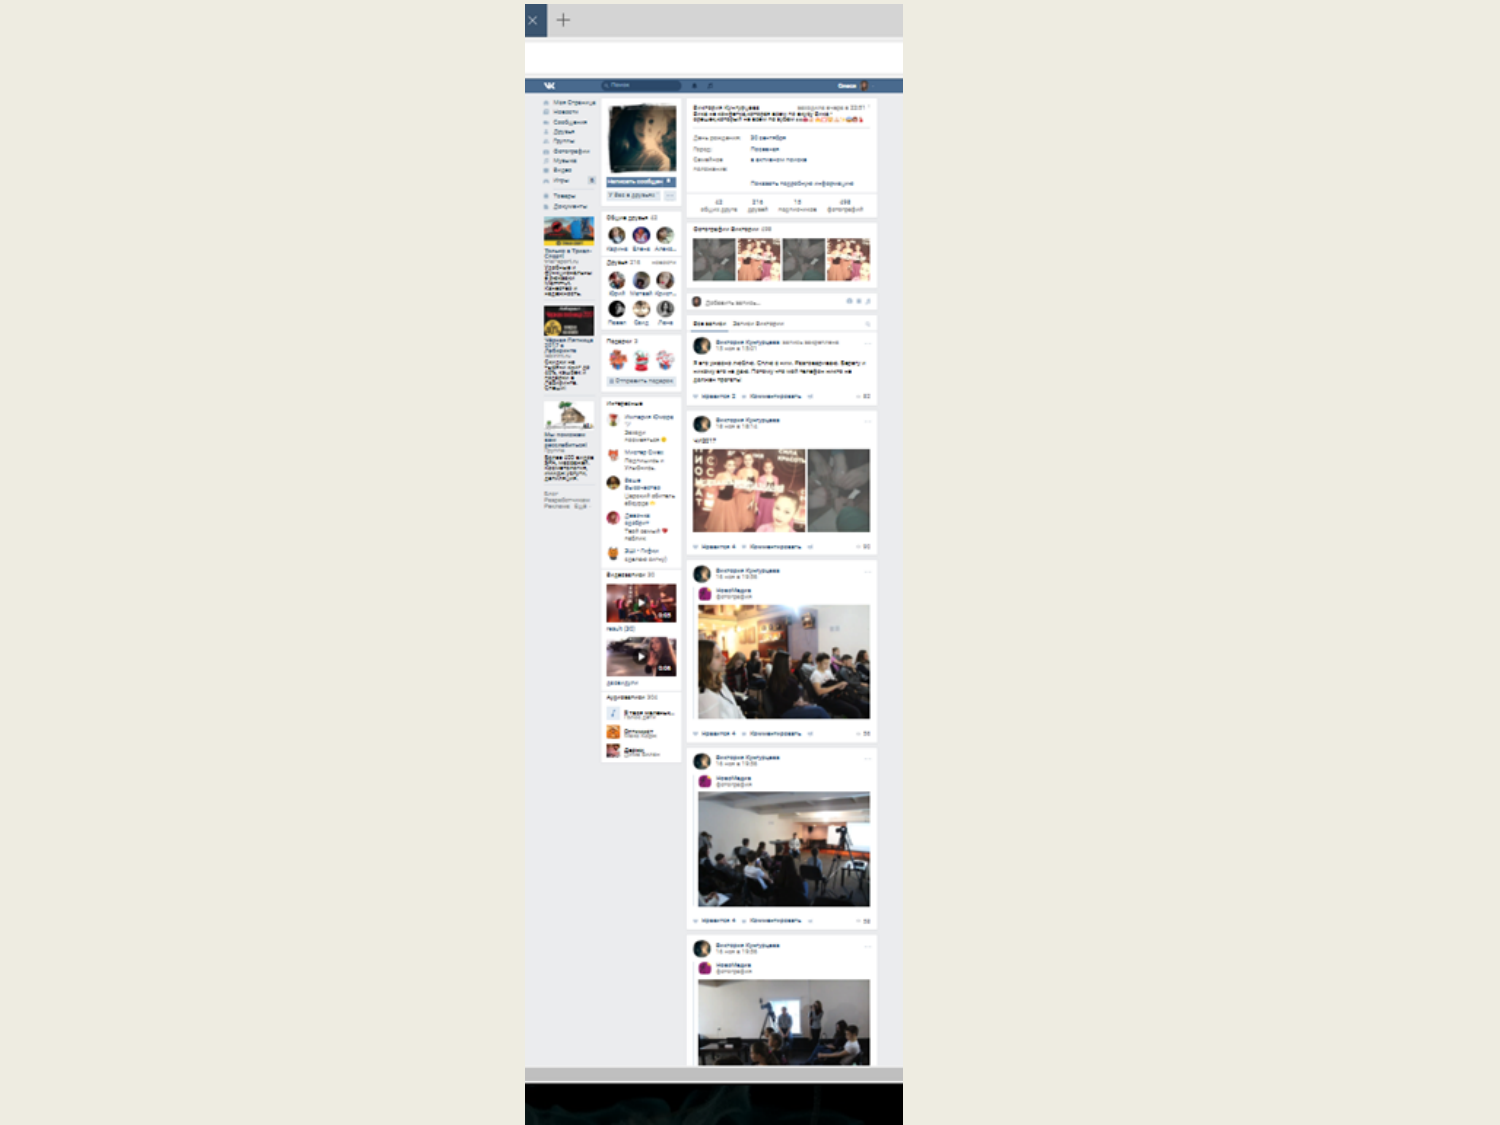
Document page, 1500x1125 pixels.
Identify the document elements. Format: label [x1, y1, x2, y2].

picture [525, 4, 903, 1125]
